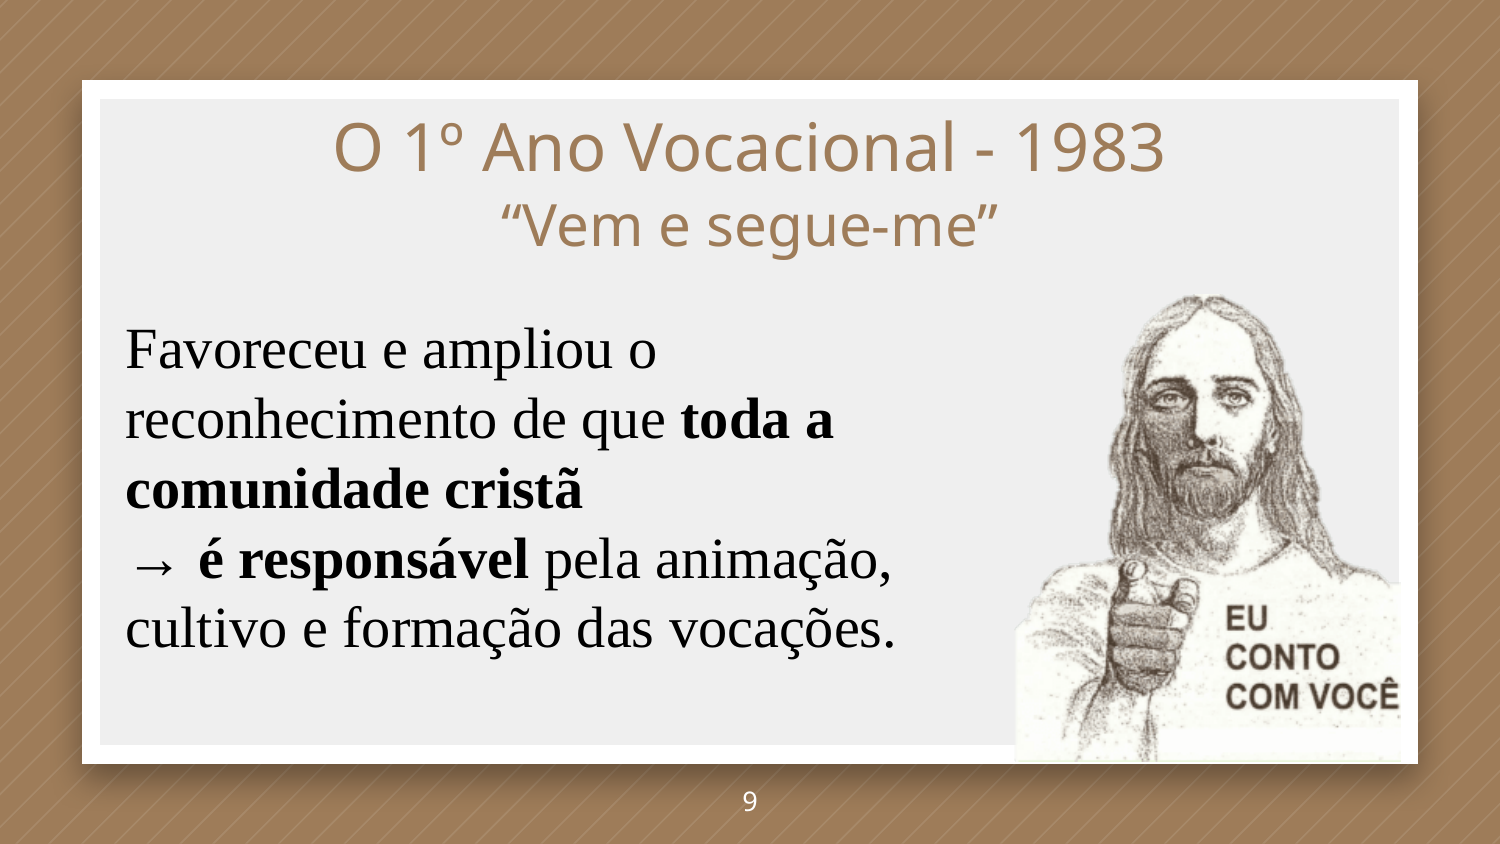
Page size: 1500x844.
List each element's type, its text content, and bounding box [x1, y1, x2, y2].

text_box “Vem e segue-me” [250, 126, 1250, 274]
subtitle Favoreceu e ampliou o reconhecimento de que toda a comunidade cristã → é responsável pela animação, cultivo e formação das vocações. [110, 294, 1012, 371]
slide_number 9 [0, 762, 1500, 844]
title O 1º Ano Vocacional - 1983 [250, 52, 1250, 126]
picture [1013, 294, 1401, 763]
